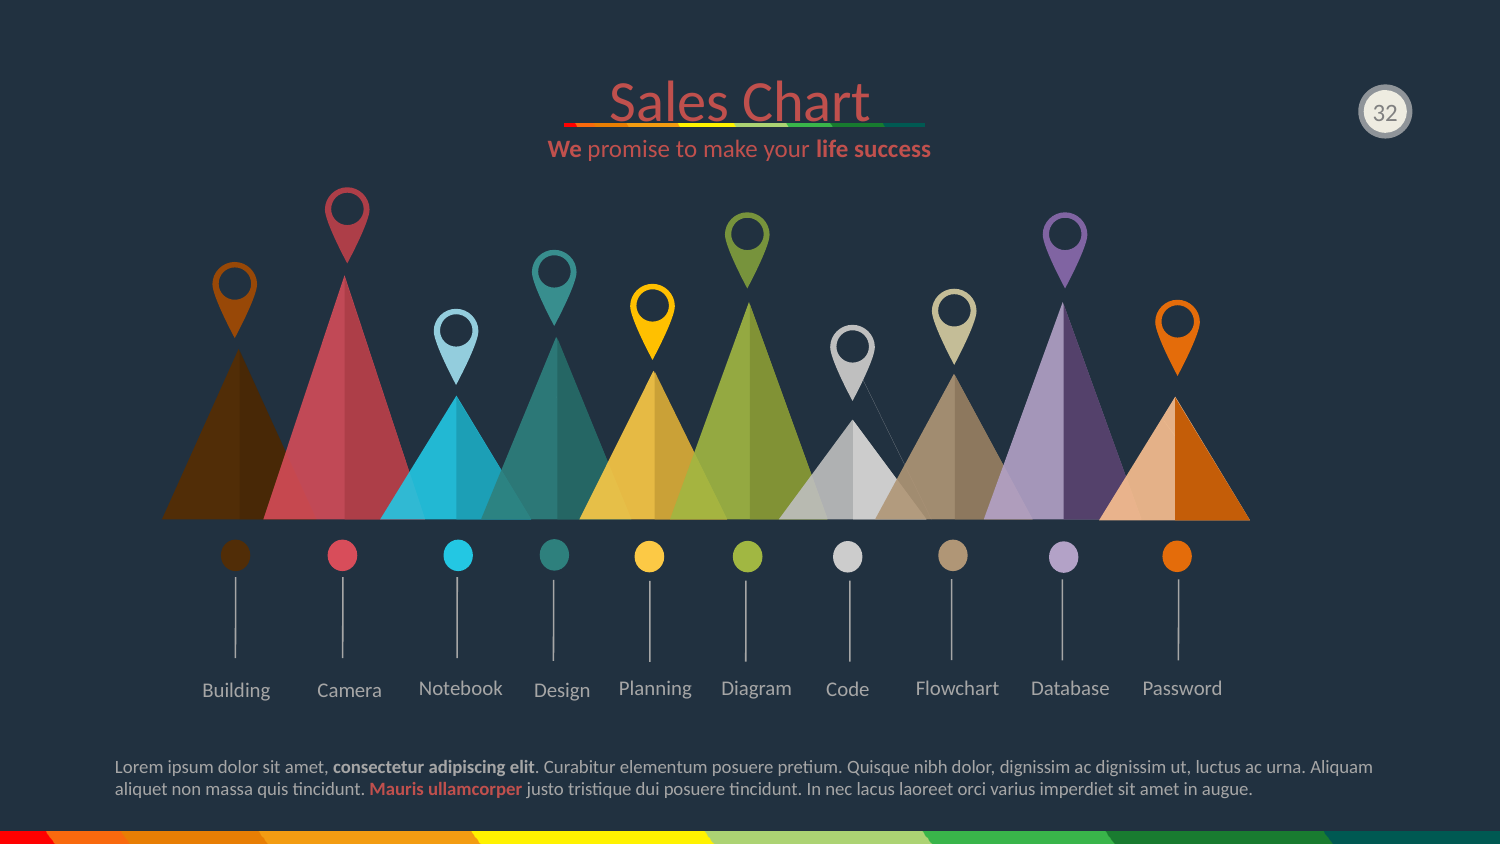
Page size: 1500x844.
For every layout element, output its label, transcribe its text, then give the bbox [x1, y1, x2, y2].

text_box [220, 538, 1193, 663]
text_box Diagram [672, 670, 749, 713]
picture [0, 0, 1500, 844]
text_box Flowchart [890, 670, 1002, 713]
text_box Planning [572, 670, 672, 713]
text_box Building [168, 663, 262, 715]
subtitle We promise to make your life success [91, 124, 1388, 630]
text_box Code [749, 670, 885, 714]
text_box Database [1002, 670, 1115, 713]
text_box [161, 275, 1251, 521]
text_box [1358, 84, 1413, 139]
text_box Sales Chart [96, 59, 1385, 124]
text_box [212, 186, 1201, 402]
text_box Design [471, 670, 606, 714]
text_box Notebook [383, 670, 471, 713]
text_box Password [1115, 662, 1250, 713]
text_box Lorem ipsum dolor sit amet, consectetur adipiscing elit. Curabitur elementum posuere pretium. Quisque nibh dolor, dignissim ac dignissim ut, luctus ac urna. Aliquam aliquet non massa quis tincidunt. Mauris ullamcorper justo tristique dui posuere tincidunt. In nec lacus laoreet orci varius imperdiet sit amet in augue. [99, 746, 1412, 822]
text_box Camera [262, 670, 397, 715]
